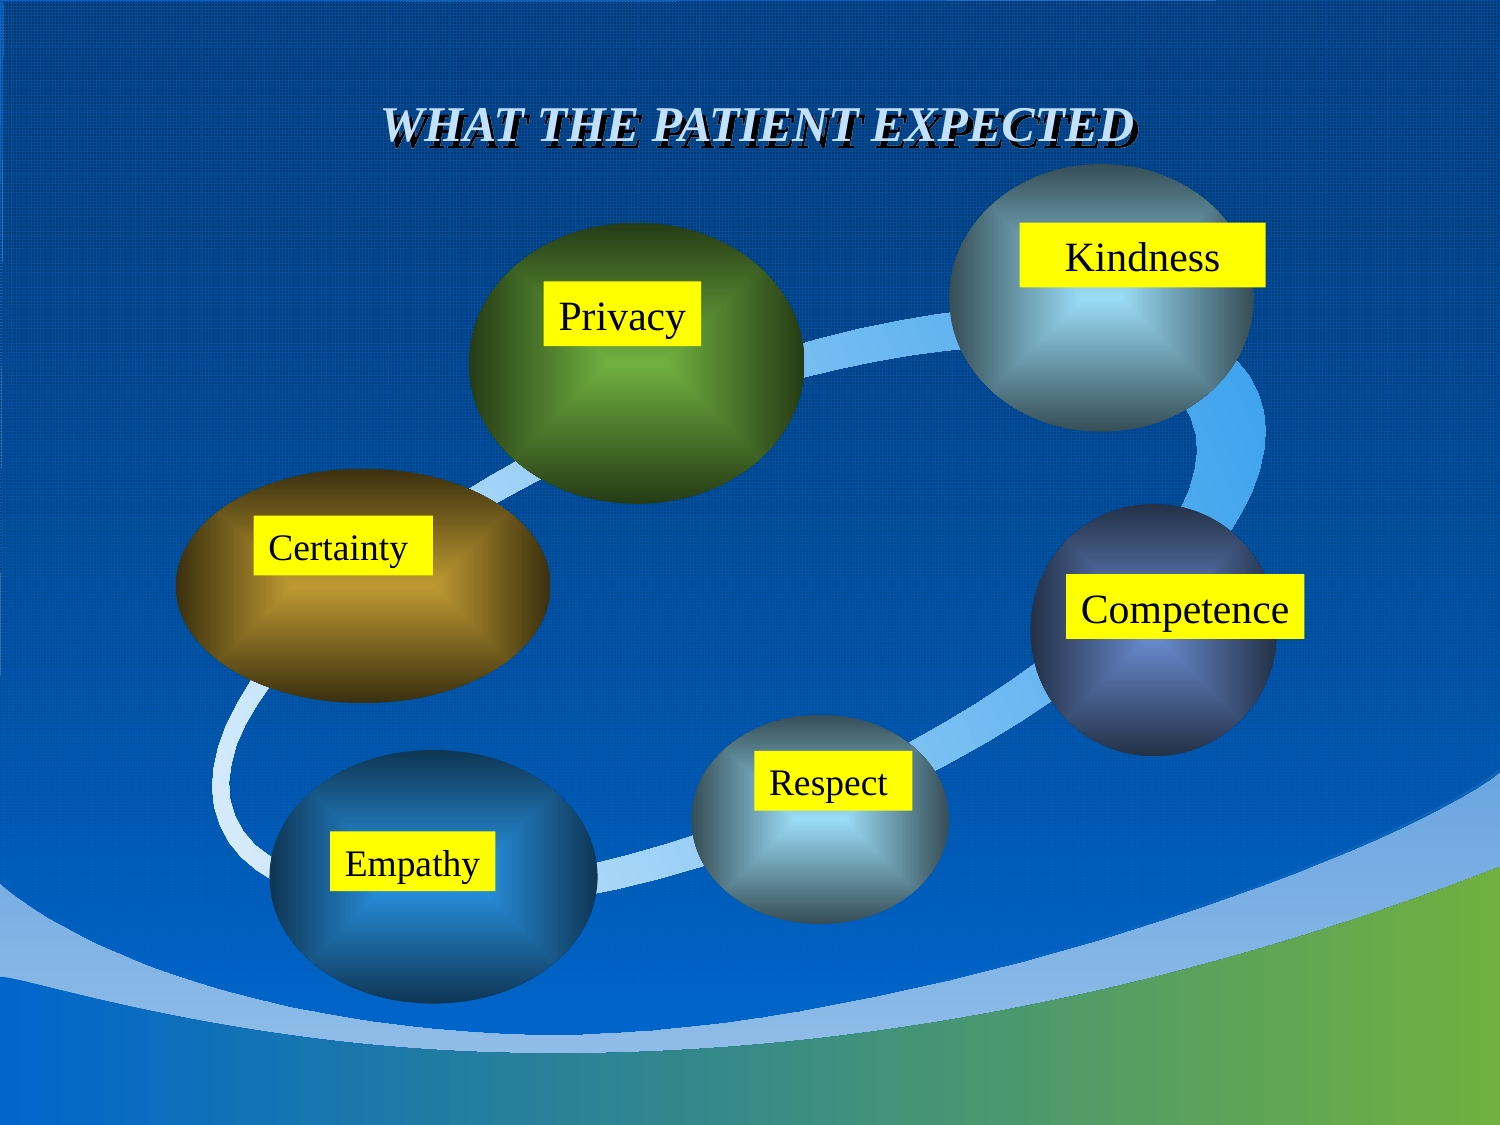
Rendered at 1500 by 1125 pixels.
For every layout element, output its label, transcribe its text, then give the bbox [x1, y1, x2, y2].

text_box [468, 222, 805, 504]
text_box [691, 714, 950, 924]
text_box Certainty [253, 515, 433, 576]
text_box [804, 312, 960, 378]
text_box [212, 680, 271, 878]
text_box Respect [754, 750, 913, 811]
text_box [909, 664, 1051, 771]
text_box Empathy [330, 831, 496, 892]
text_box Competence [1066, 574, 1305, 639]
text_box [175, 468, 551, 704]
text_box [1030, 503, 1277, 757]
title WHAT THE PATIENT EXPECTED [81, 70, 1433, 213]
text_box Kindness [1019, 222, 1266, 288]
text_box [1181, 361, 1266, 530]
text_box [269, 750, 598, 1004]
text_box [469, 461, 541, 503]
text_box Privacy [543, 281, 702, 347]
text_box [949, 163, 1254, 432]
text_box [597, 836, 704, 893]
